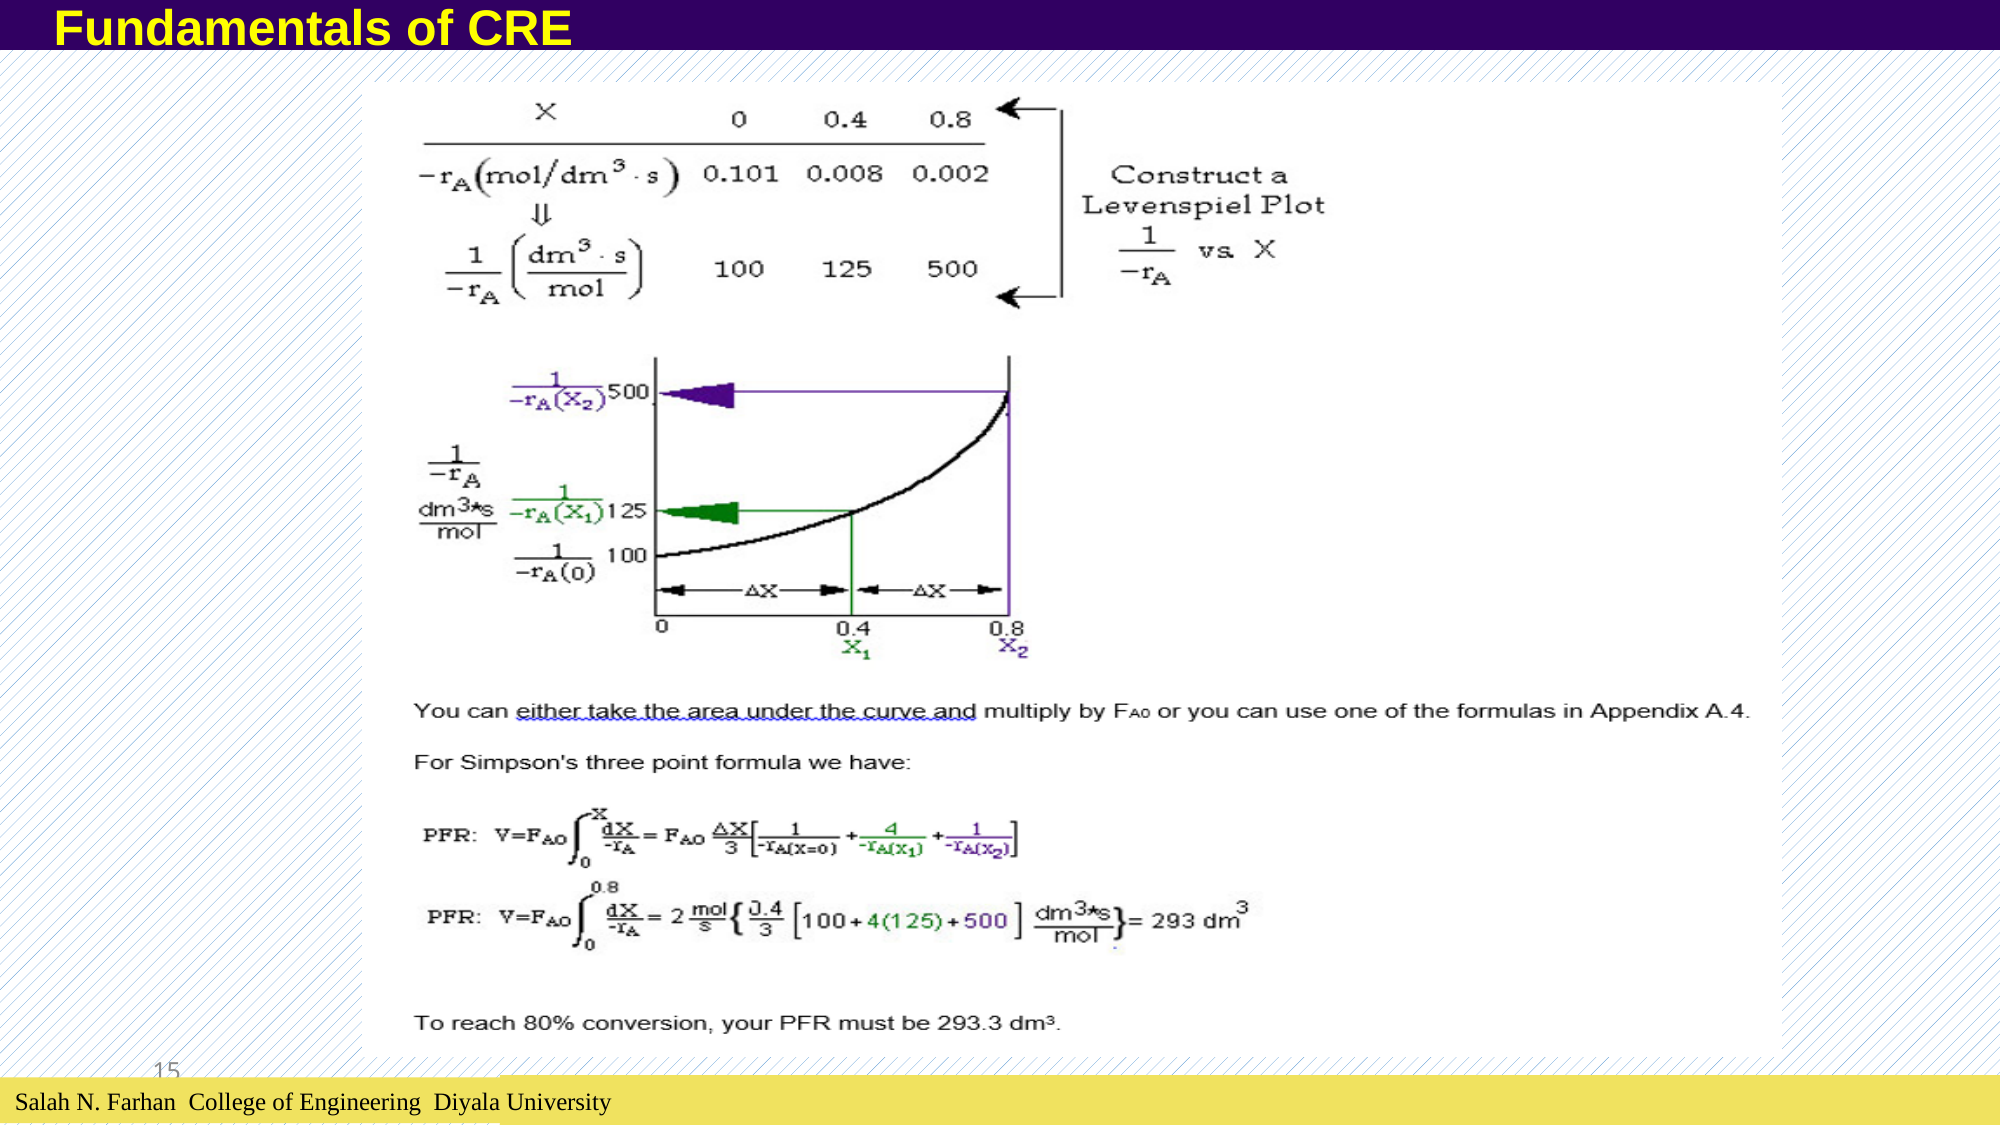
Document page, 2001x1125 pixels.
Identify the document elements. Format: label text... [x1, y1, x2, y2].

slide_number 15 [137, 1042, 588, 1075]
picture [362, 82, 1782, 1057]
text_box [0, 1075, 2000, 1125]
text_box Fundamentals of CRE [0, 0, 2000, 50]
